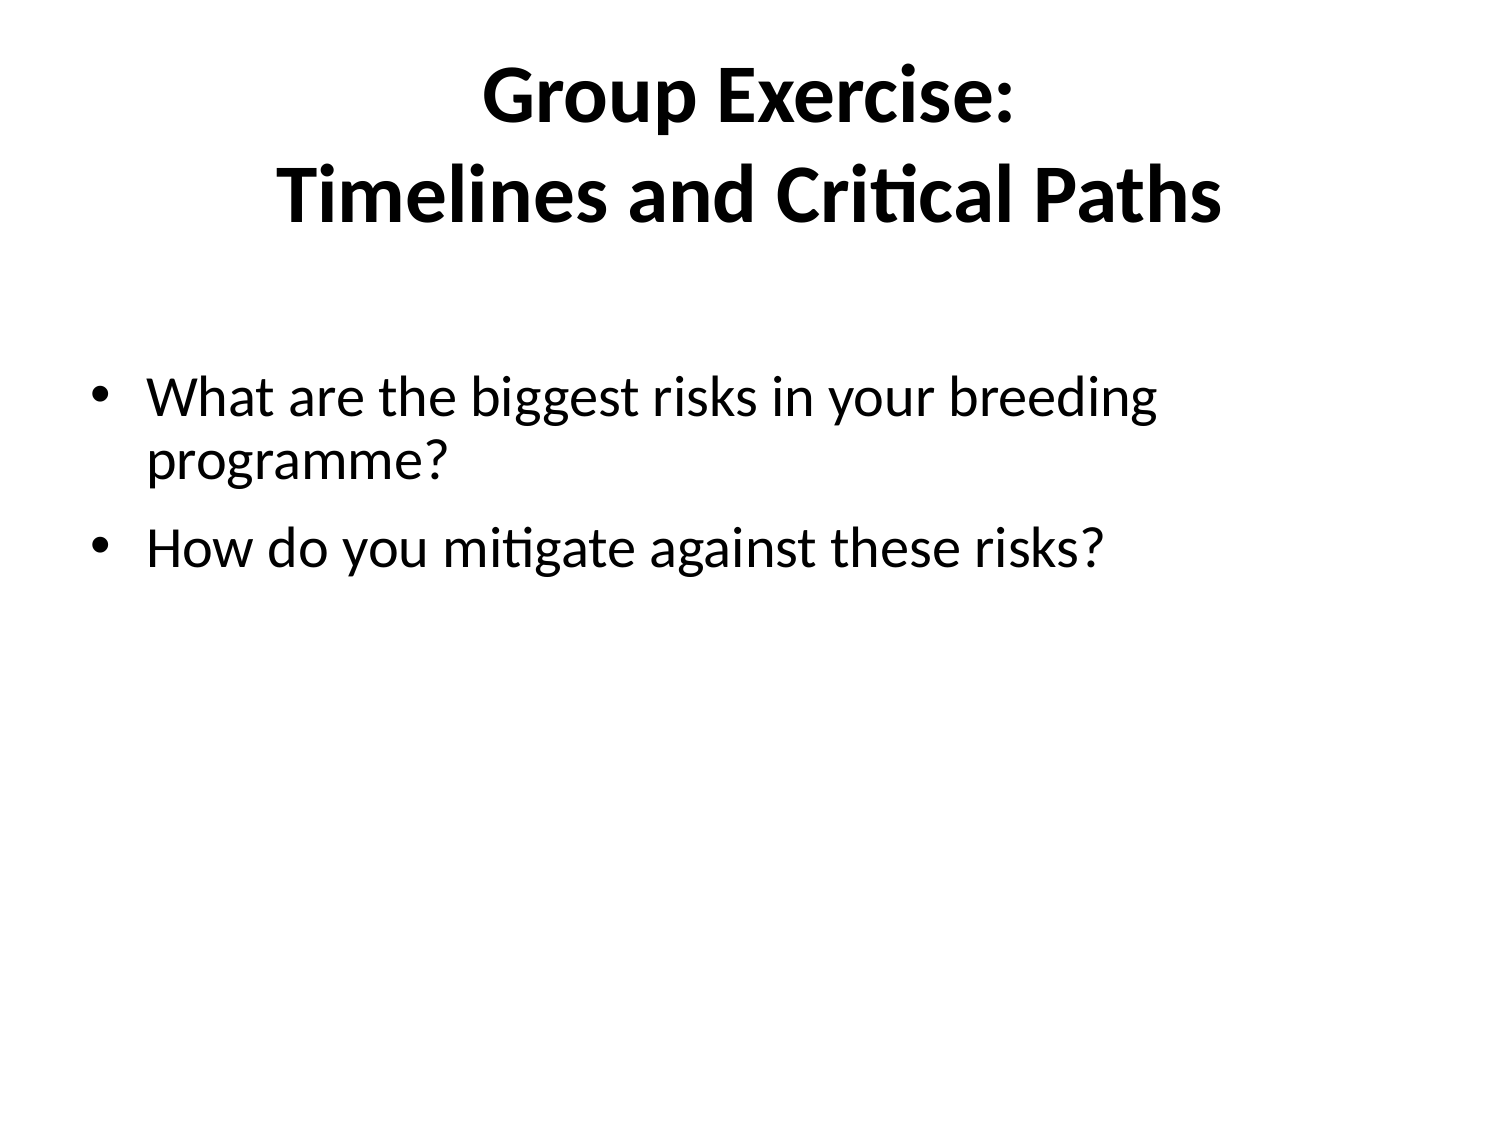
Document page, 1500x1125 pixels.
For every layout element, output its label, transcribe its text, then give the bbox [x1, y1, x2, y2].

list What are the biggest risks in your breeding programme? How do you mitigate against these risks? [75, 358, 1425, 1005]
title Group Exercise: Timelines and Critical Paths [0, 45, 1500, 233]
